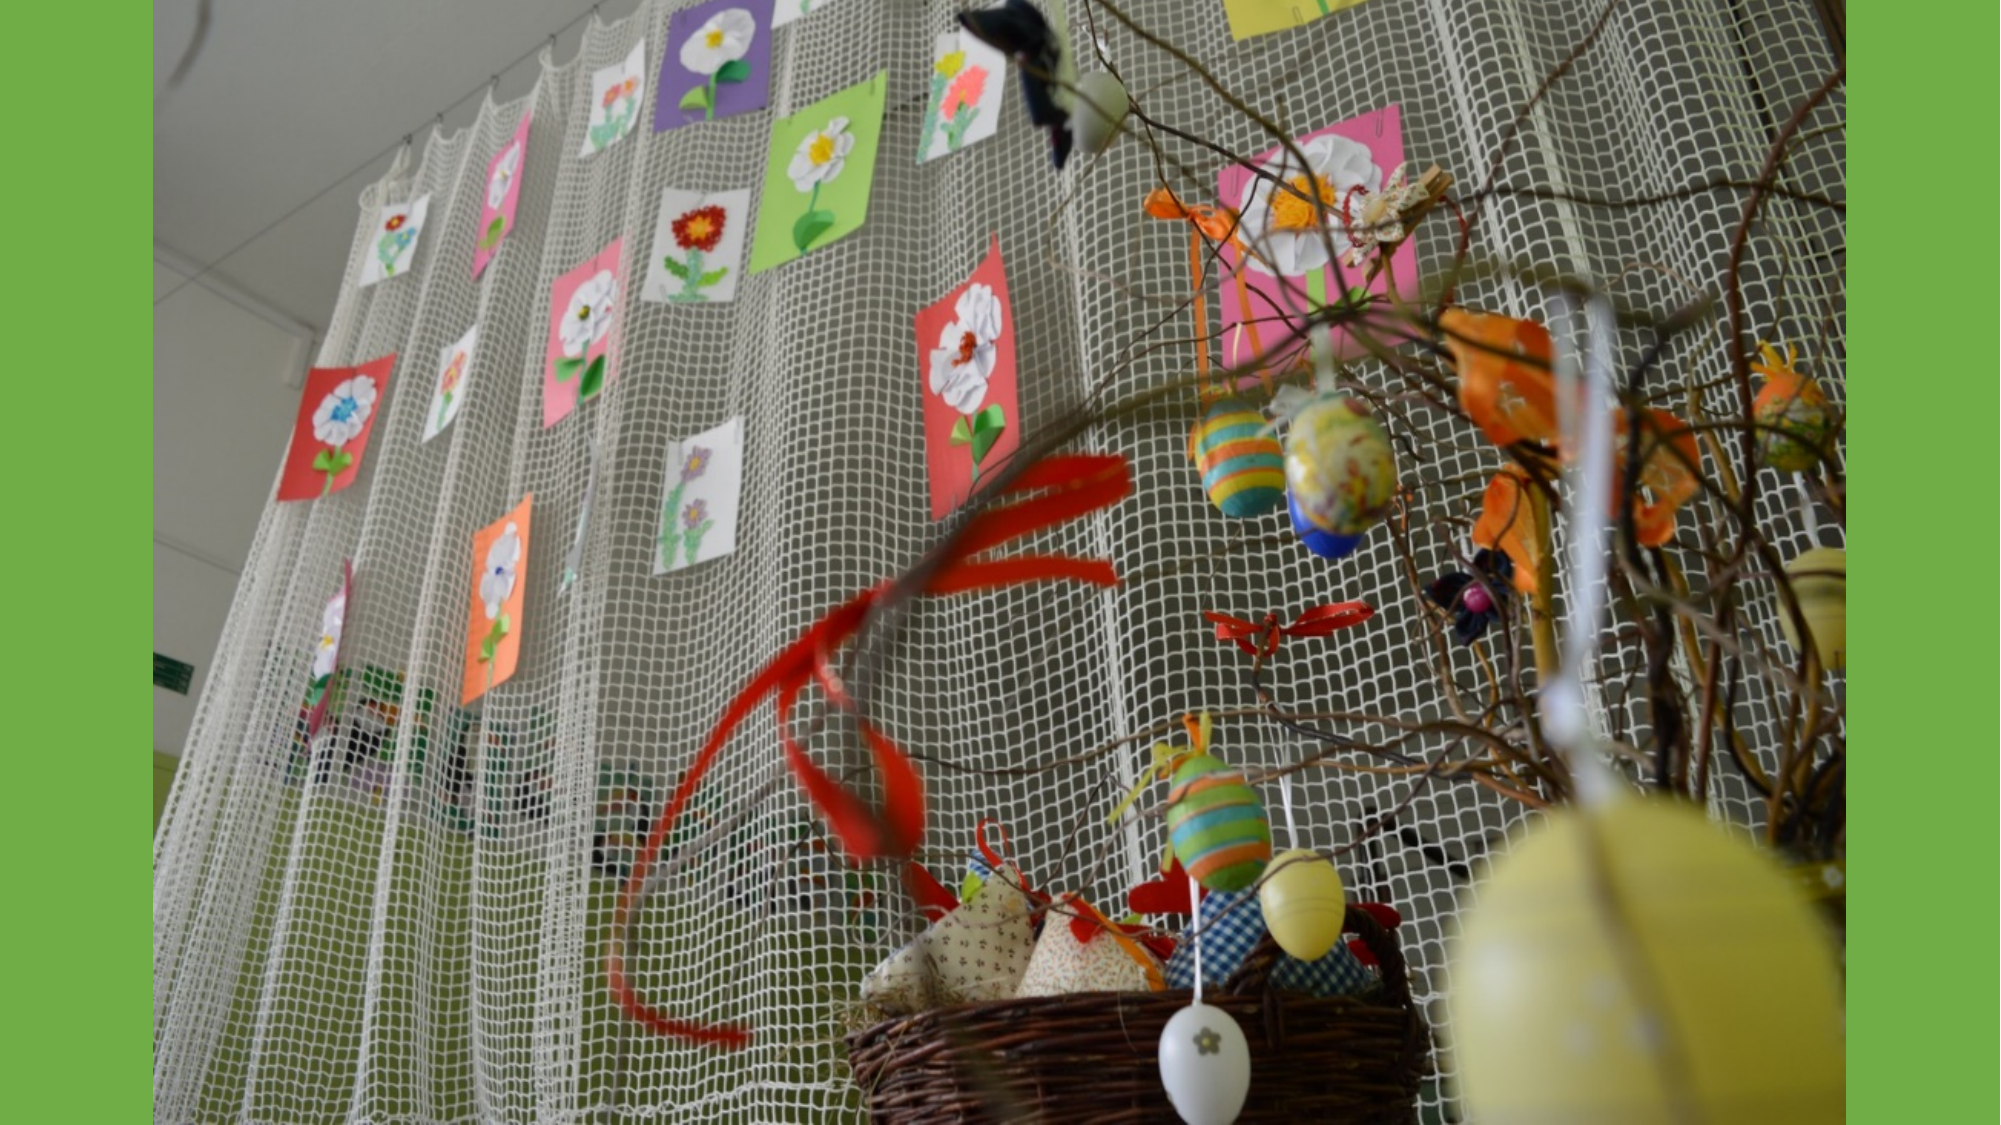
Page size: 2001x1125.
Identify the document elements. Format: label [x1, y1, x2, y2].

picture [153, 0, 1846, 1125]
